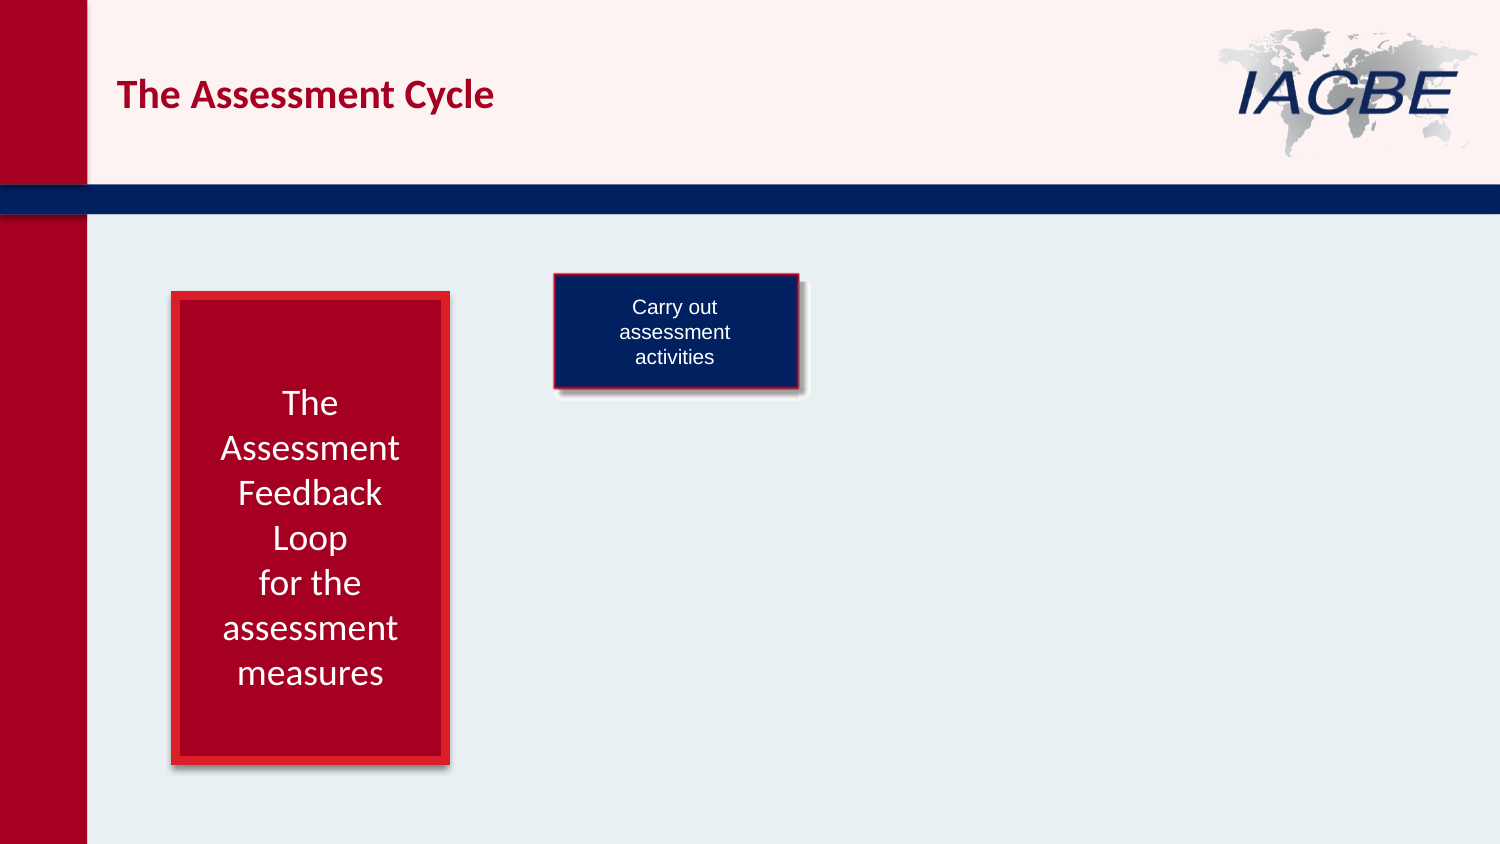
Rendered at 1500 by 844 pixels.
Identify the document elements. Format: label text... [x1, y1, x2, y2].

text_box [539, 247, 822, 409]
text_box The Assessment Feedback Loop for the assessment measures [172, 292, 449, 764]
text_box [87, 214, 1500, 844]
text_box The Assessment Cycle [0, 0, 1500, 185]
